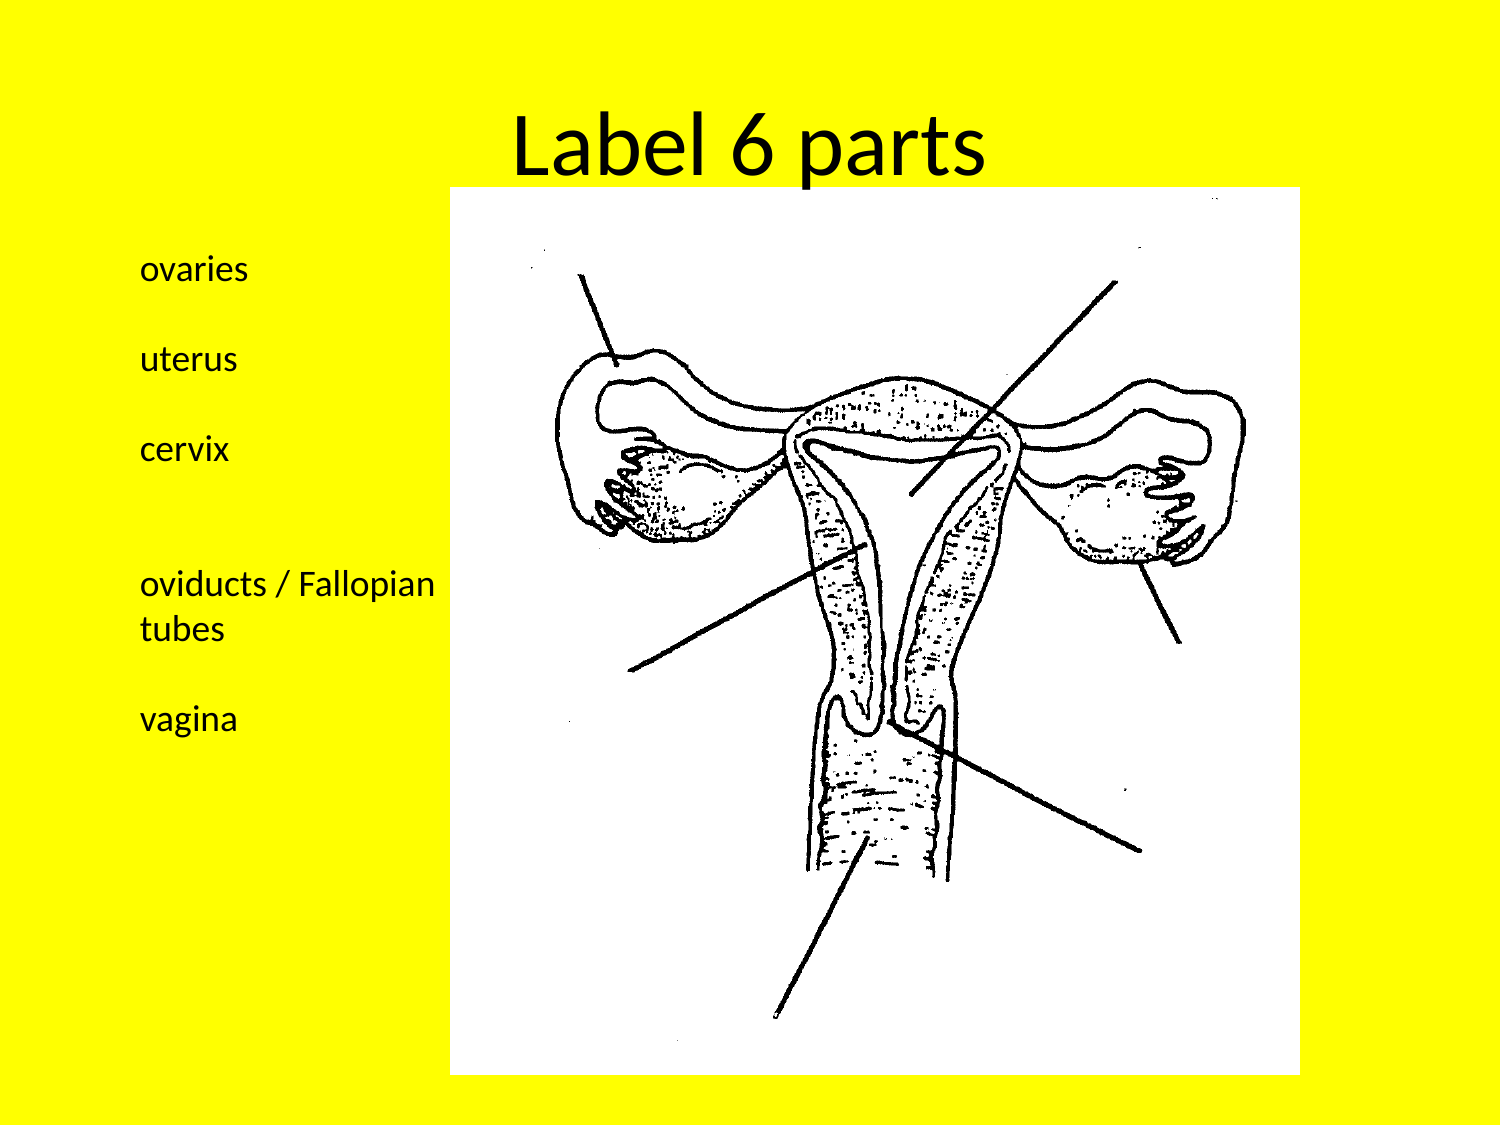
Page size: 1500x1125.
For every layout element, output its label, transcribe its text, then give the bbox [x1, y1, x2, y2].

text_box ovaries uterus cervix oviducts / Fallopian tubes vagina [125, 236, 444, 837]
title Label 6 parts [75, 45, 1425, 233]
picture [449, 187, 1301, 1076]
